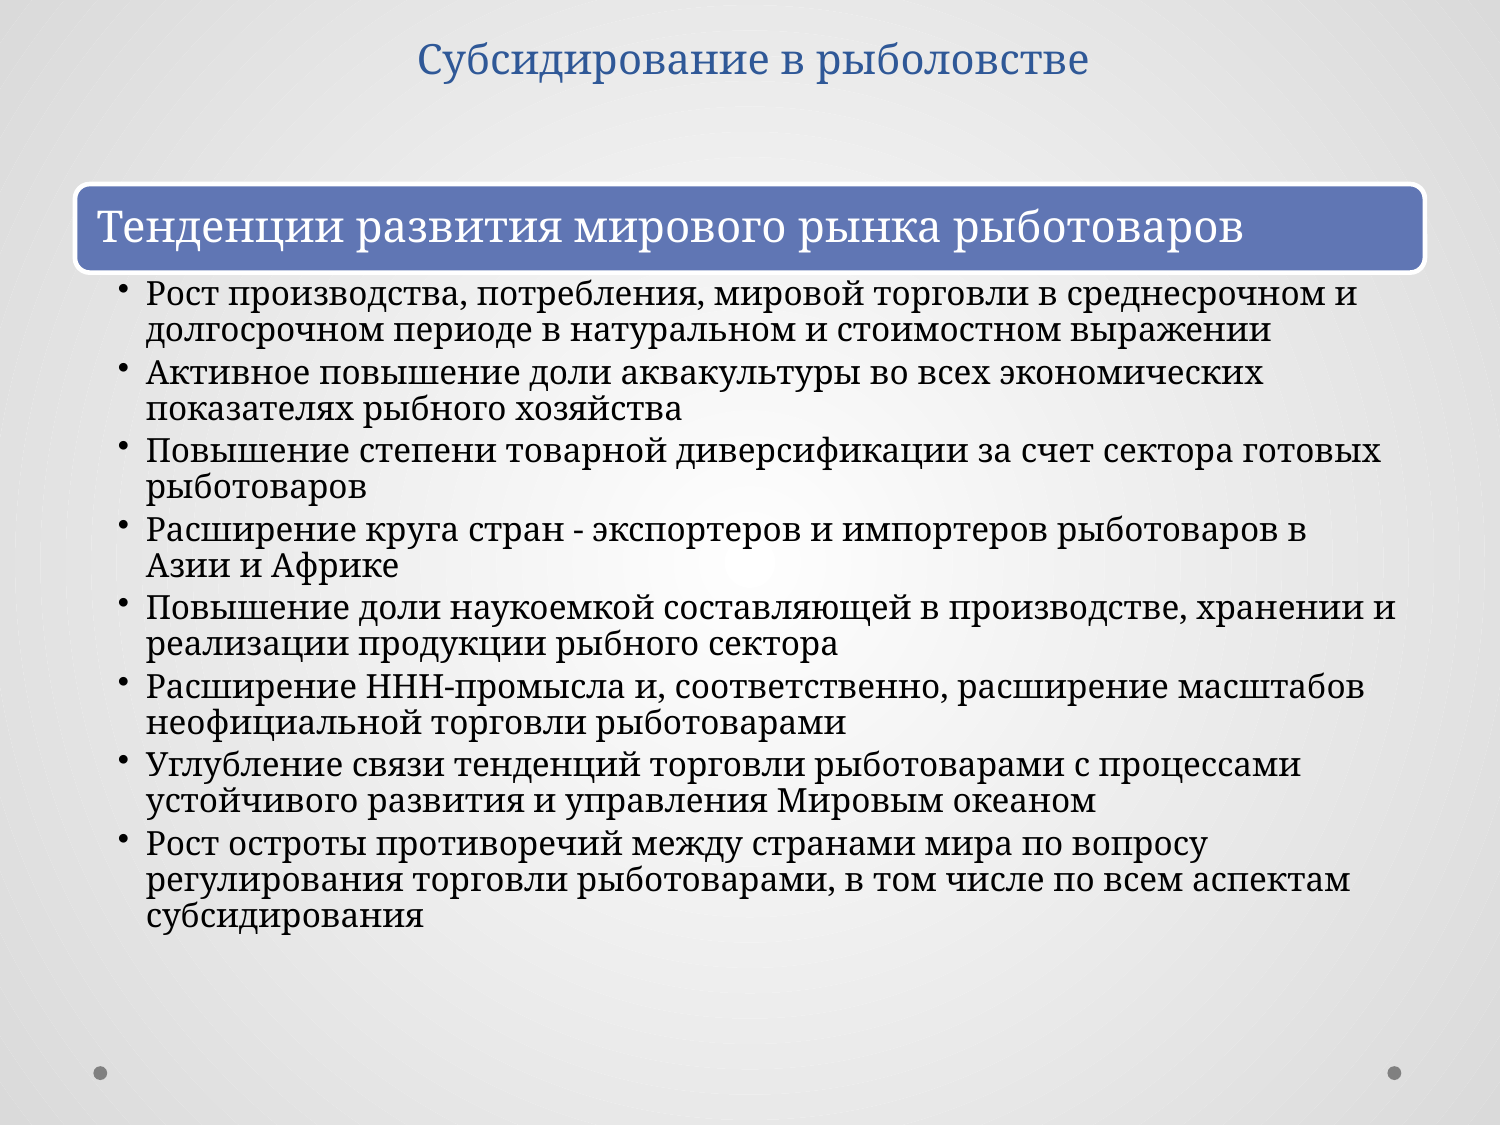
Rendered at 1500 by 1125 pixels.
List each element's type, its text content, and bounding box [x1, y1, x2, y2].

text_box Субсидирование в рыболовстве [78, 19, 1429, 90]
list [74, 148, 1426, 1036]
